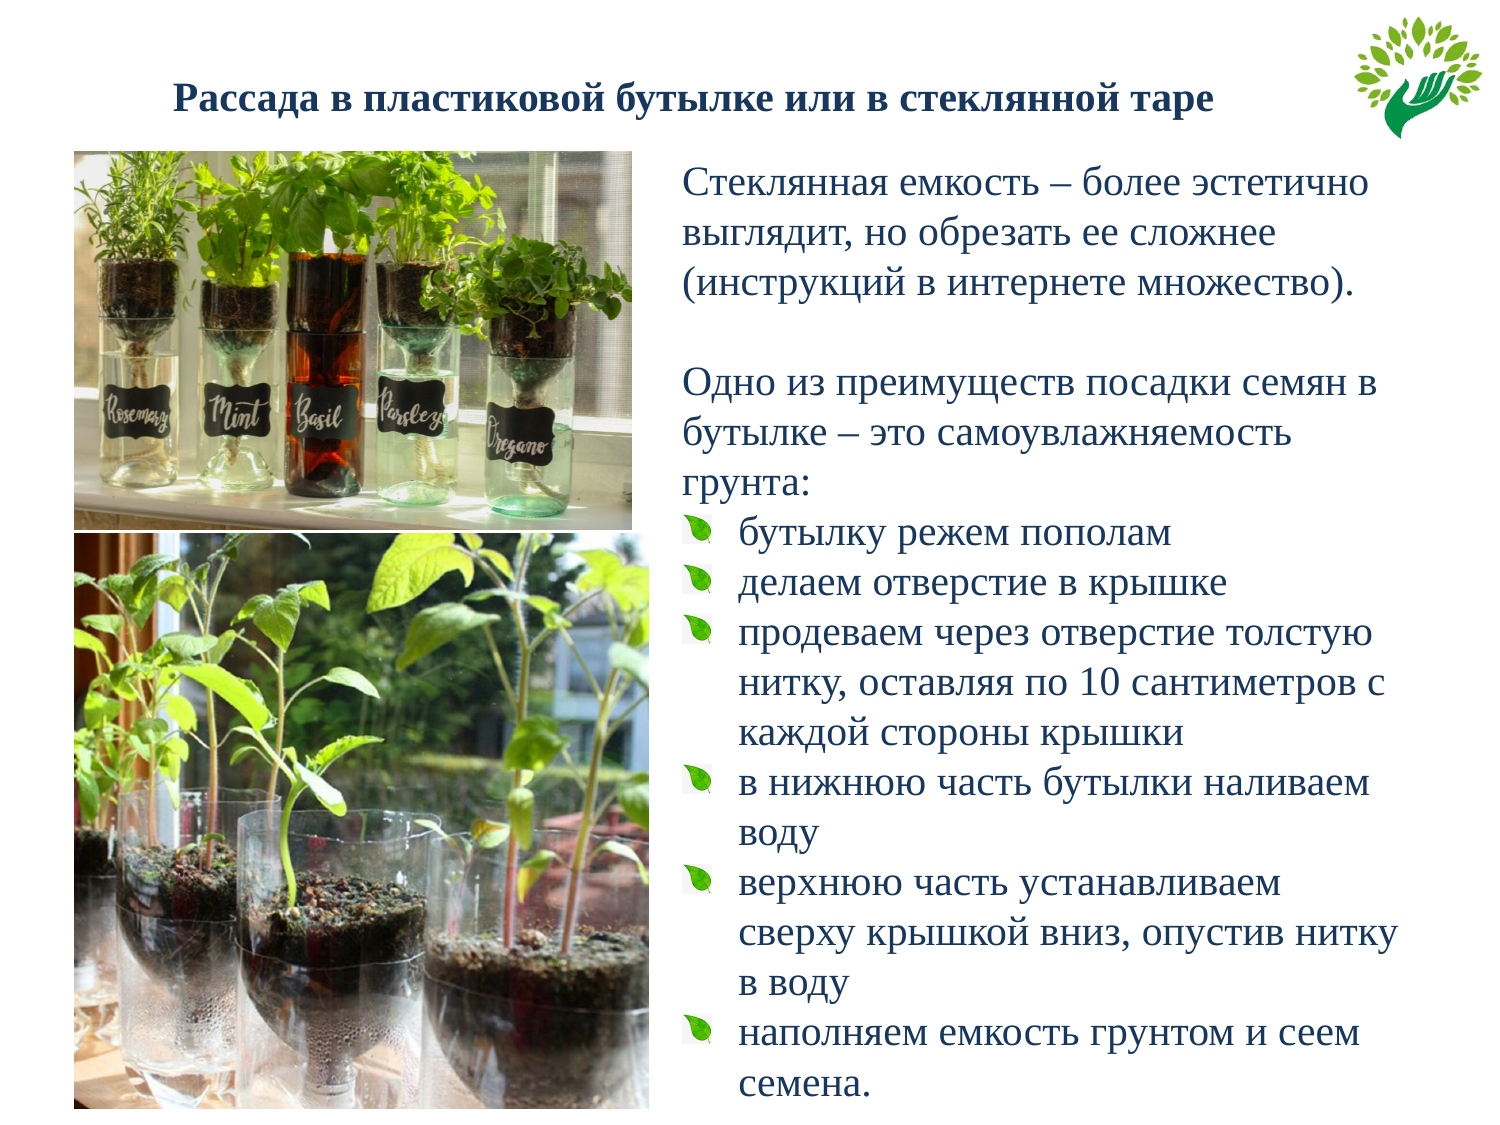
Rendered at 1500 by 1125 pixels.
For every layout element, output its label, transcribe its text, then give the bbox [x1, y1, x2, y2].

text_box Рассада в пластиковой бутылке или в стеклянной таре [147, 42, 1240, 147]
picture [682, 864, 712, 894]
picture [682, 614, 712, 644]
picture [682, 1014, 712, 1044]
text_box Стеклянная емкость – более эстетично выглядит, но обрезать ее сложнее (инструкций в интернете множество). Одно из преимуществ посадки семян в бутылке – это самоувлажняемость грунта: бутылку режем пополам делаем отверстие в крышке продеваем через отверстие толстую нитку, оставляя по 10 сантиметров с каждой стороны крышки в нижнюю часть бутылки наливаем воду верхнюю часть устанавливаем сверху крышкой вниз, опустив нитку в воду наполняем емкость грунтом и сеем семена. [667, 146, 1418, 1112]
picture [74, 533, 650, 1109]
picture [682, 564, 712, 594]
picture [74, 151, 633, 531]
picture [682, 764, 712, 794]
picture [1352, 9, 1483, 140]
picture [682, 514, 712, 544]
